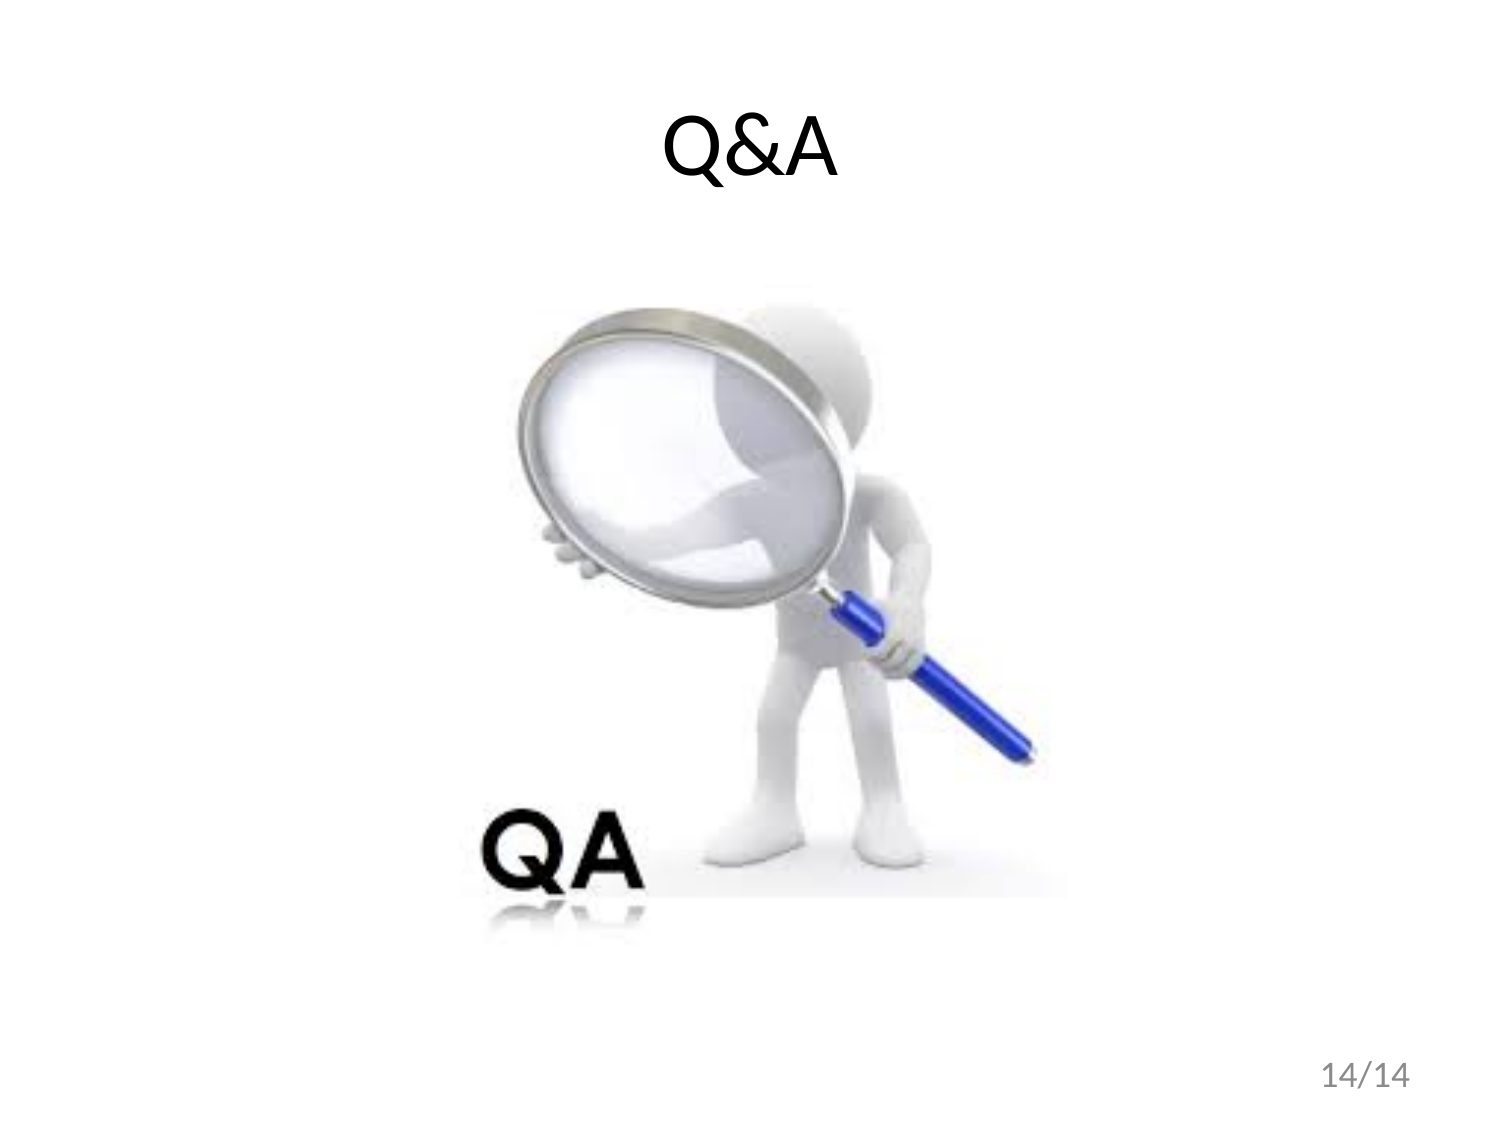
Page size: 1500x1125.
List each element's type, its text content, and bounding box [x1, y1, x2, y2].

slide_number 14/14 [1074, 1042, 1425, 1103]
title Q&A [75, 45, 1425, 233]
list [437, 262, 1068, 955]
